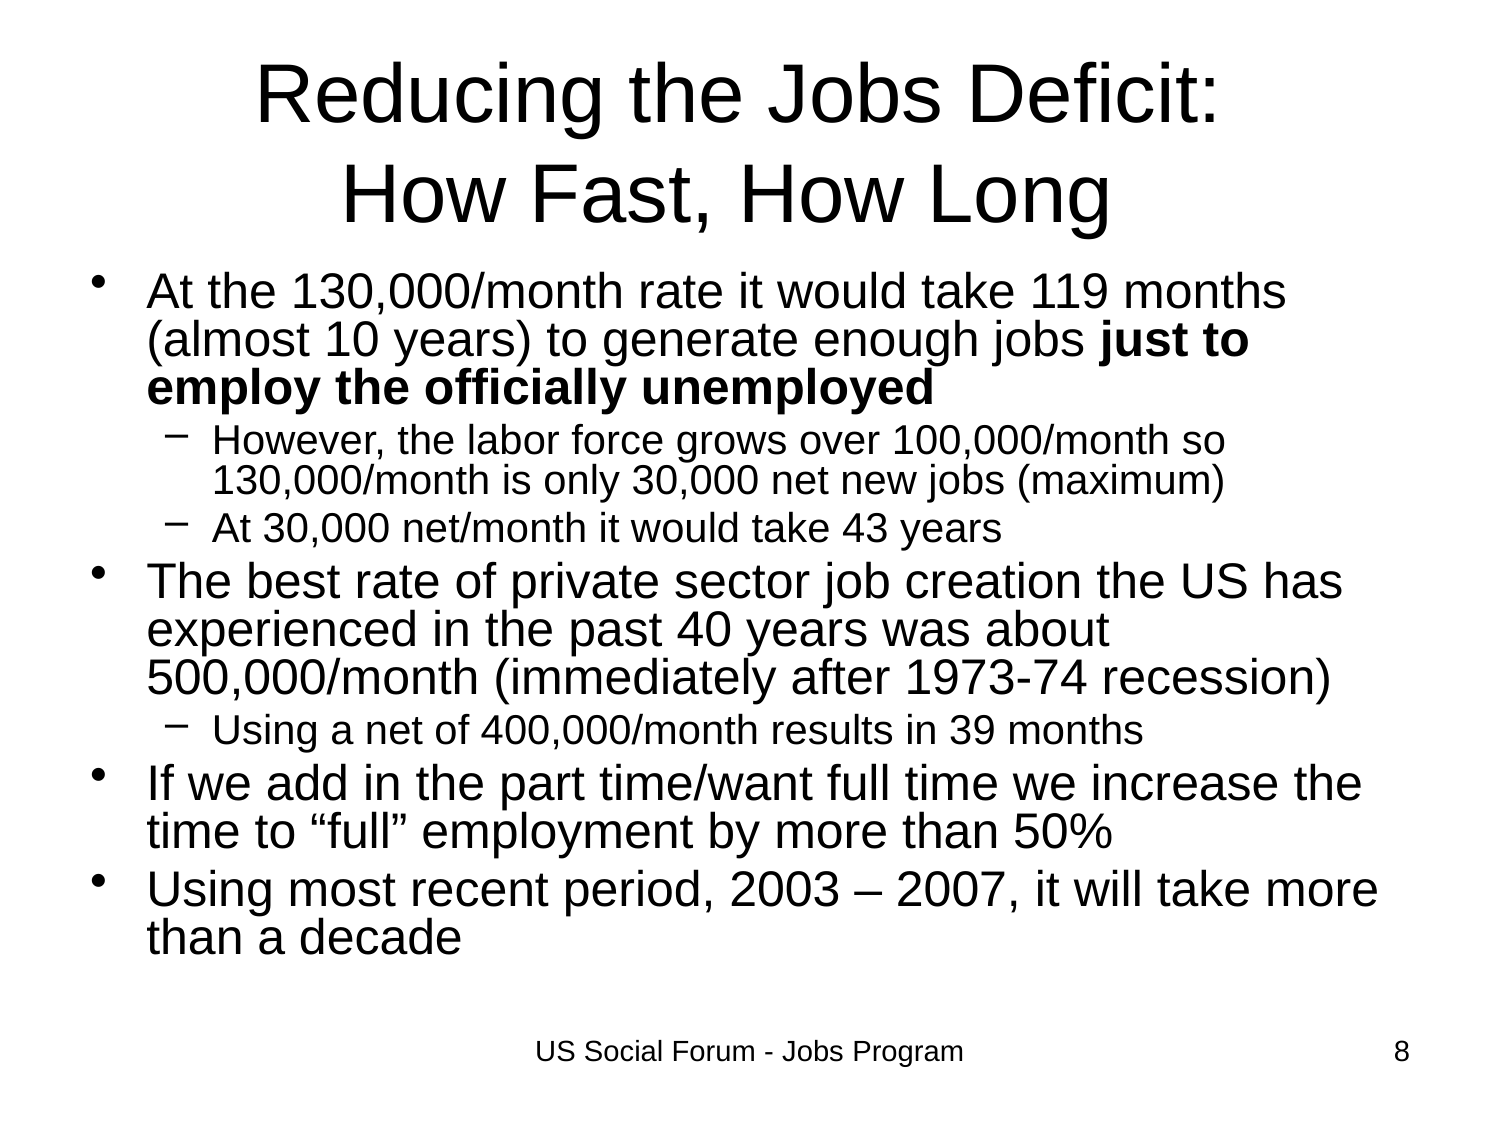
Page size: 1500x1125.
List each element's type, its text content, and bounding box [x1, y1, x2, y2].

footer US Social Forum - Jobs Program [512, 1024, 988, 1103]
slide_number 8 [1074, 1024, 1425, 1103]
title Reducing the Jobs Deficit: How Fast, How Long [75, 45, 1425, 233]
list At the 130,000/month rate it would take 119 months (almost 10 years) to generate enough jobs just to employ the officially unemployed However, the labor force grows over 100,000/month so 130,000/month is only 30,000 net new jobs (maximum) At 30,000 net/month it would take 43 years The best rate of private sector job creation the US has experienced in the past 40 years was about 500,000/month (immediately after 1973-74 recession) Using a net of 400,000/month results in 39 months If we add in the part time/want full time we increase the time to “full” employment by more than 50% Using most recent period, 2003 – 2007, it will take more than a decade [75, 262, 1425, 1005]
